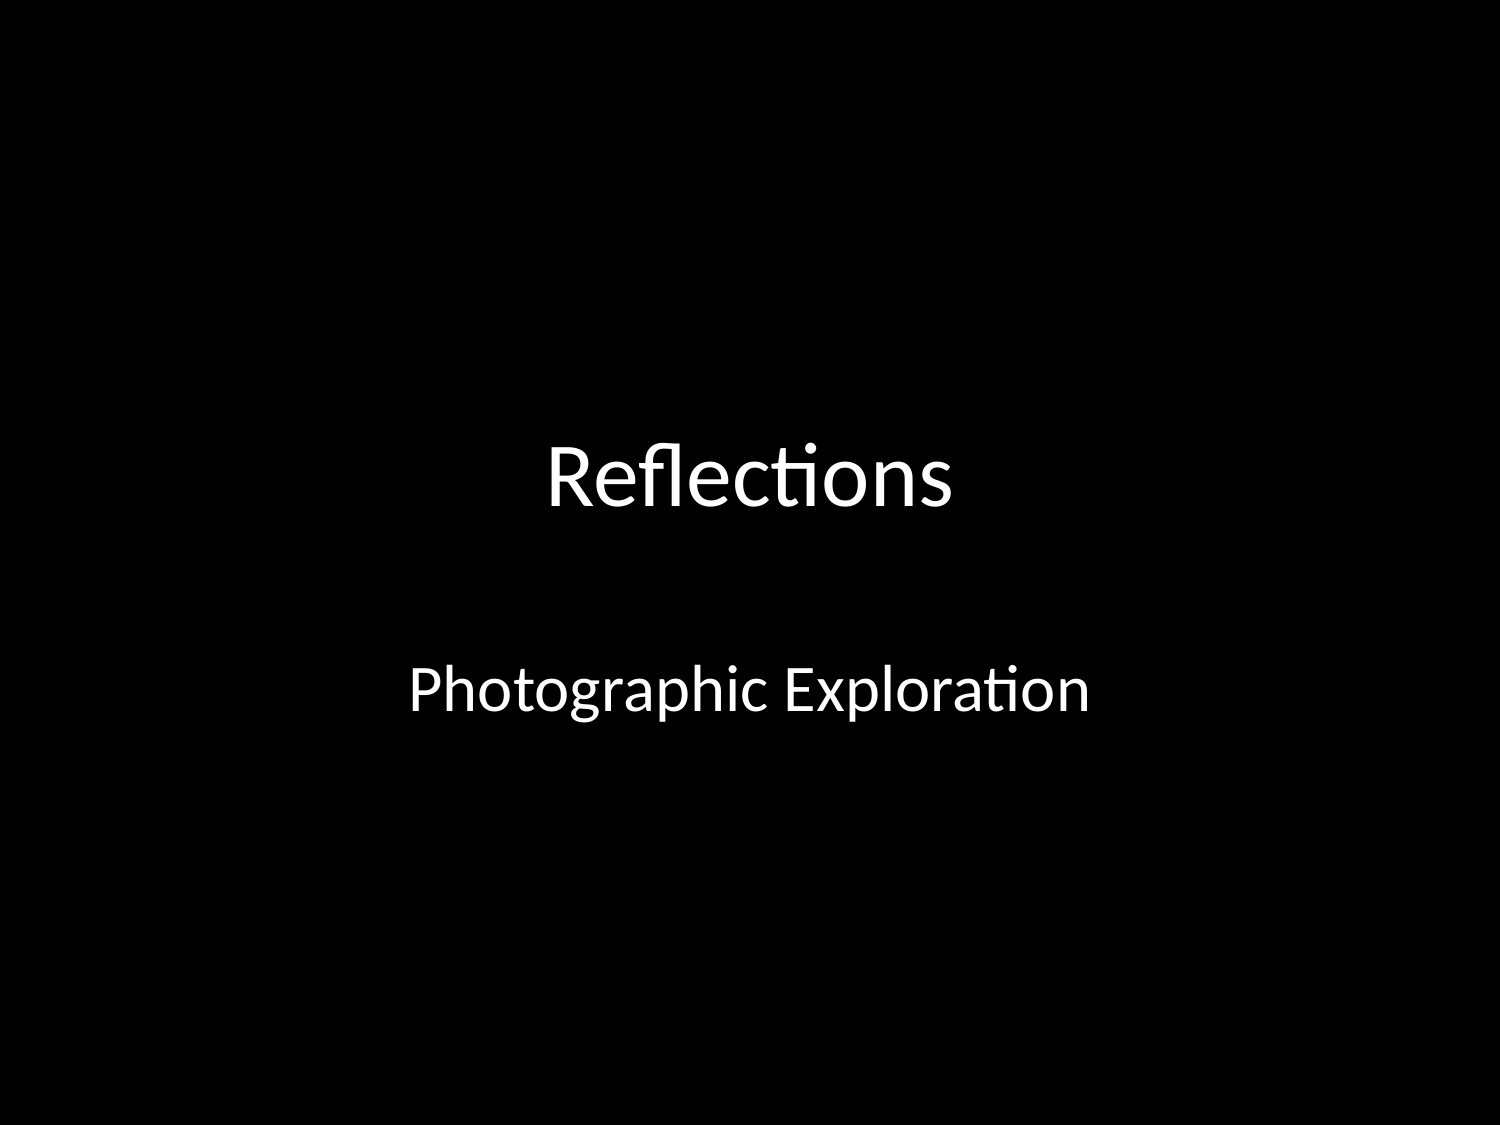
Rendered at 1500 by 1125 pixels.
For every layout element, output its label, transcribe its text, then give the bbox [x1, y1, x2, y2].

subtitle Photographic Exploration [225, 637, 1275, 925]
title Reflections [112, 349, 1388, 591]
